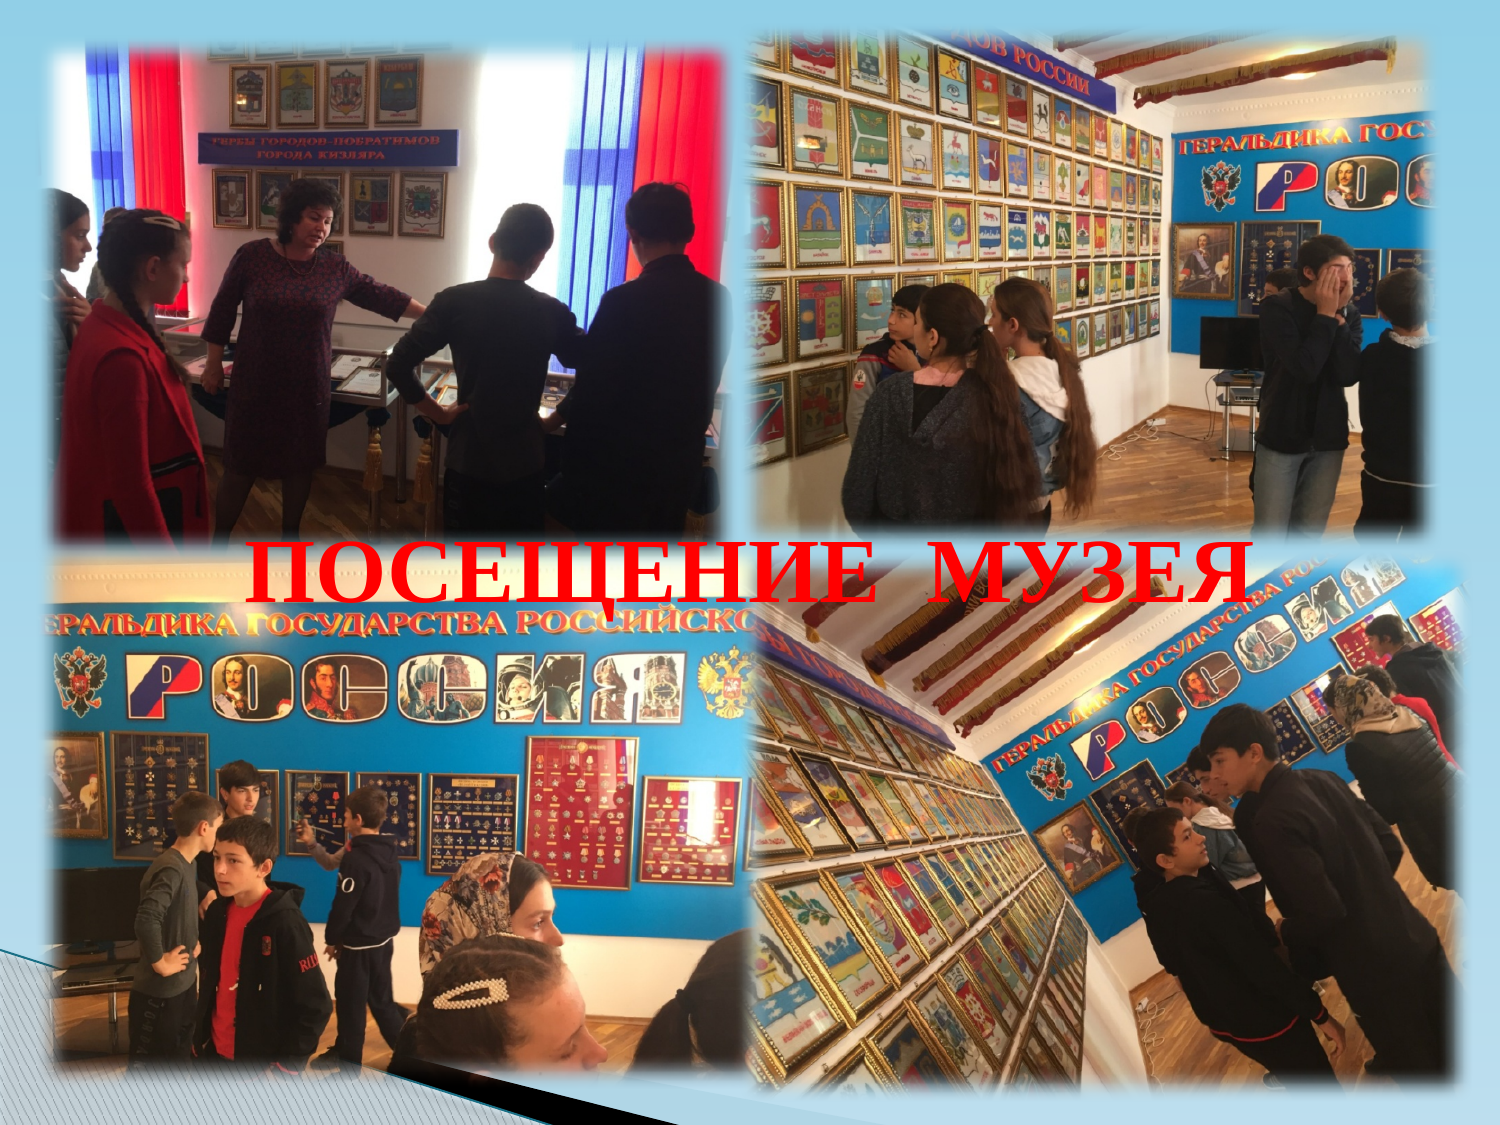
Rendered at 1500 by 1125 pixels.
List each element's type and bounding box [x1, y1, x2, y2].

picture [34, 23, 1473, 1102]
list [34, 34, 732, 563]
